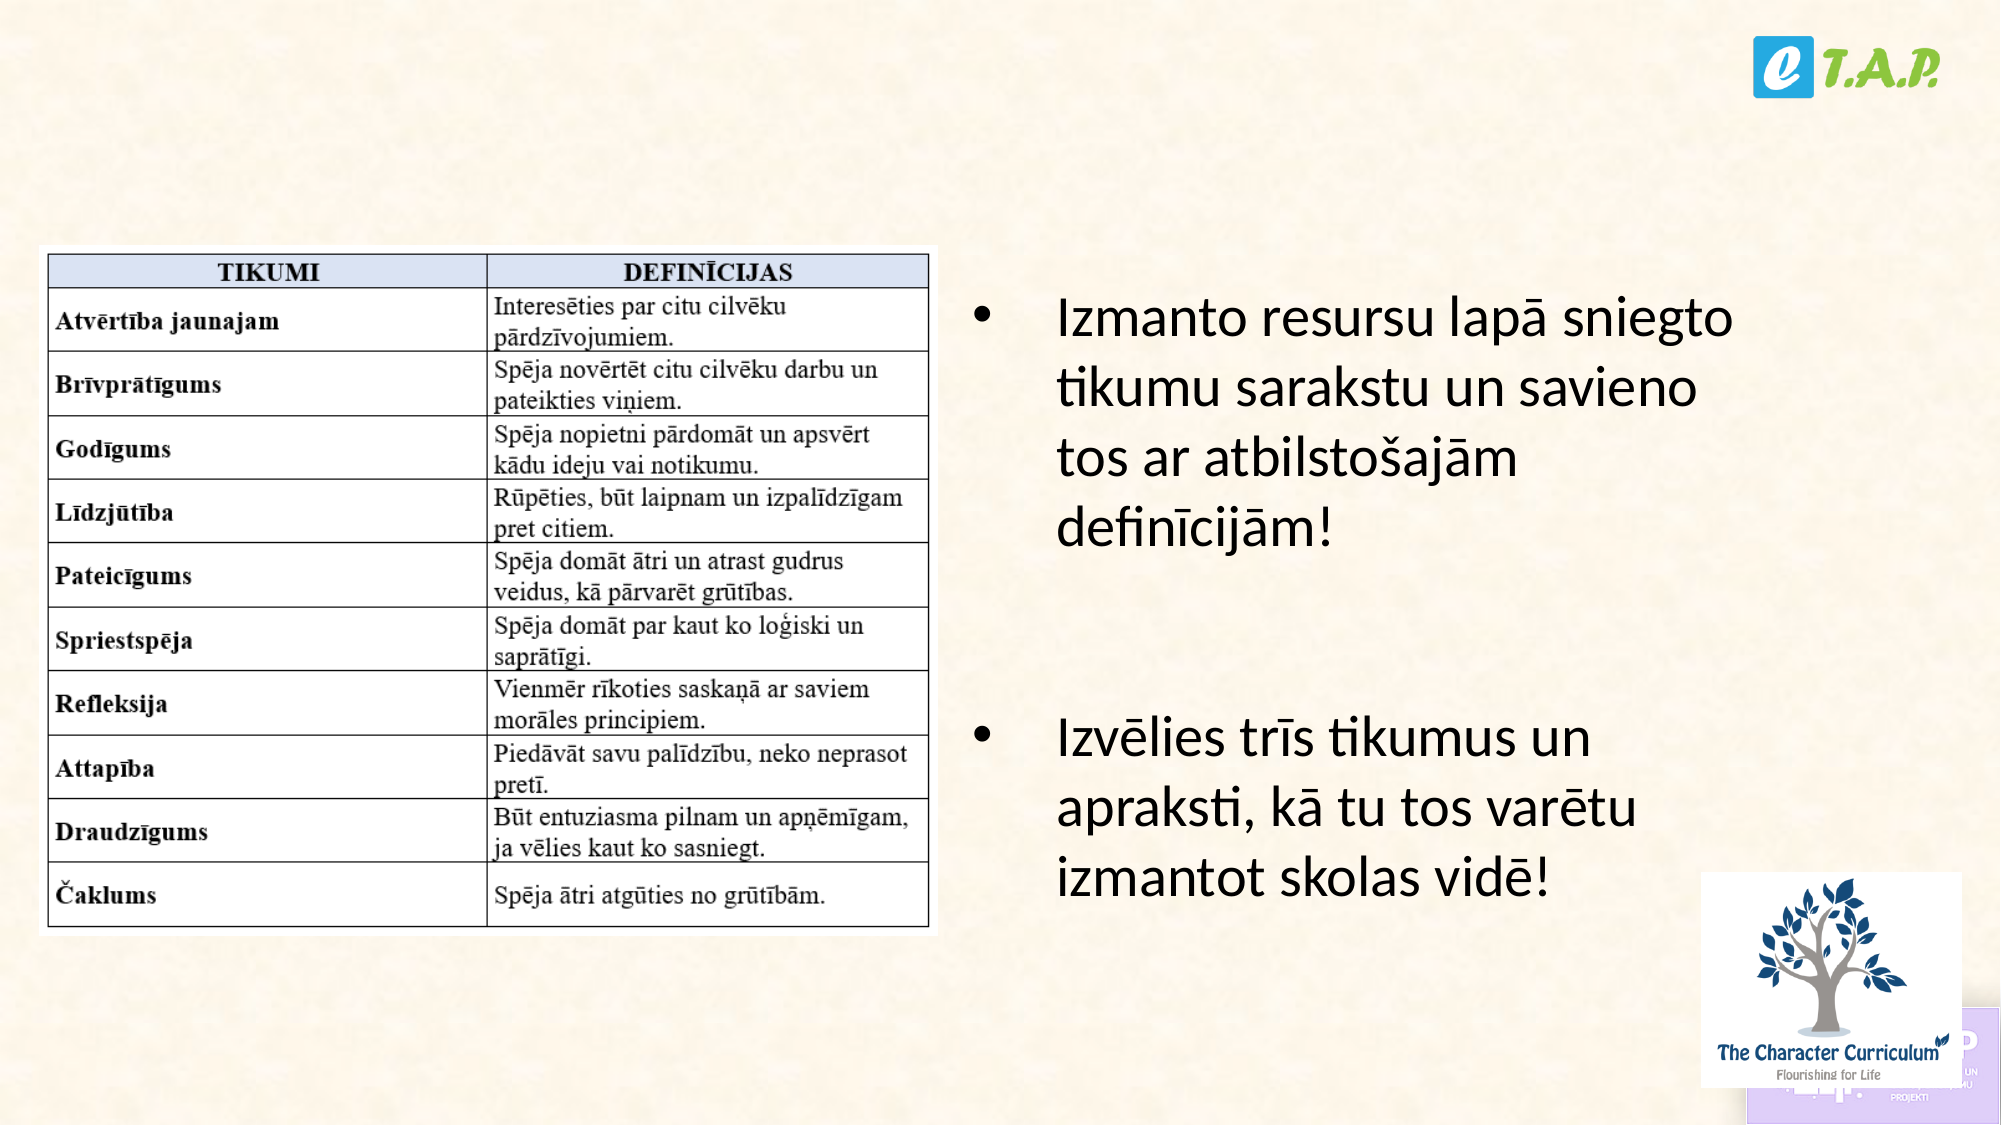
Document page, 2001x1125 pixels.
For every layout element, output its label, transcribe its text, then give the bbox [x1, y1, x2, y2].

picture [38, 245, 938, 937]
picture [1693, 0, 2000, 130]
text_box Izmanto resursu lapā sniegto tikumu sarakstu un savieno tos ar atbilstošajām definīcijām! Izvēlies trīs tikumus un apraksti, kā tu tos varētu izmantot skolas vidē! [957, 270, 1757, 916]
picture [1701, 872, 2000, 1125]
